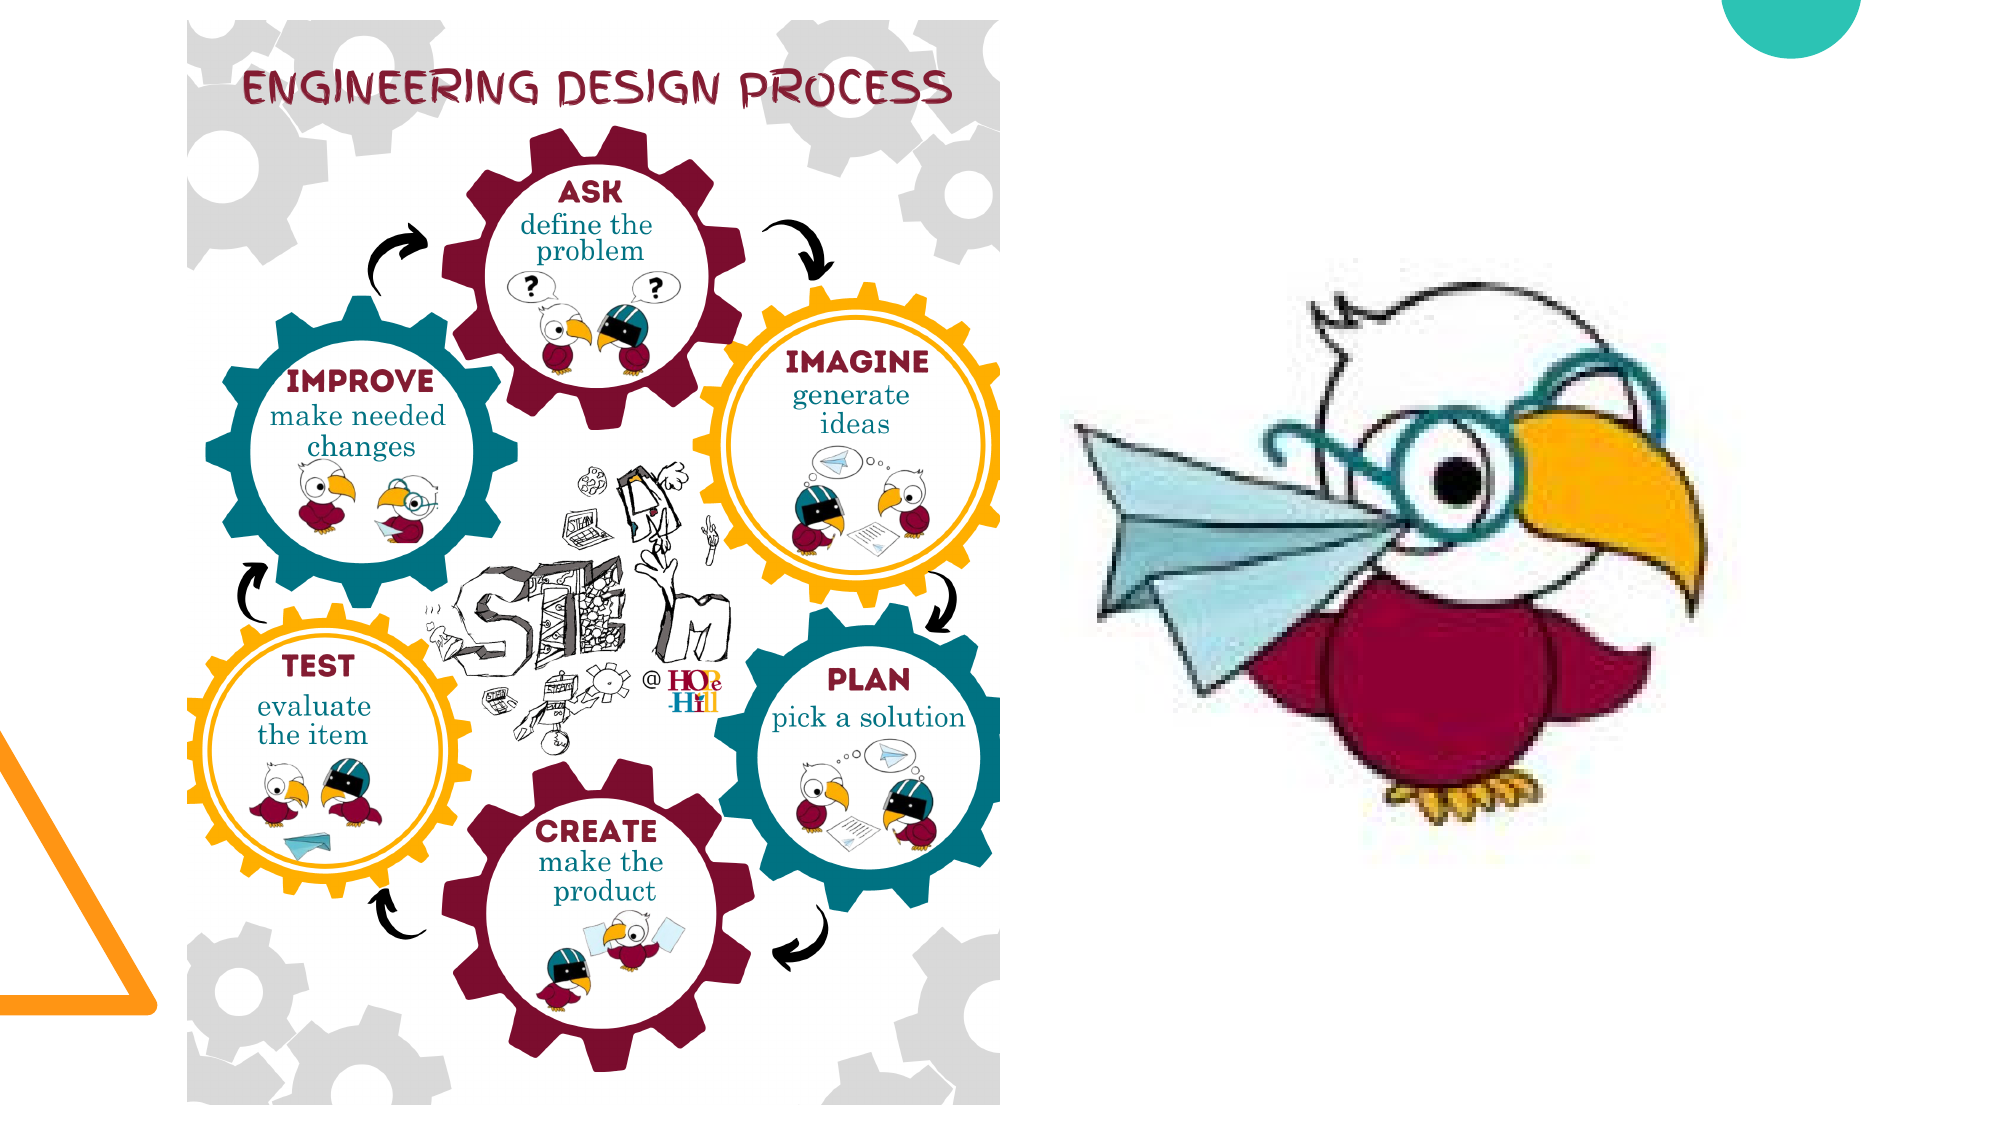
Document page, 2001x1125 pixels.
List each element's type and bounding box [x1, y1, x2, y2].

picture [1060, 183, 1813, 912]
picture [187, 20, 1001, 1105]
